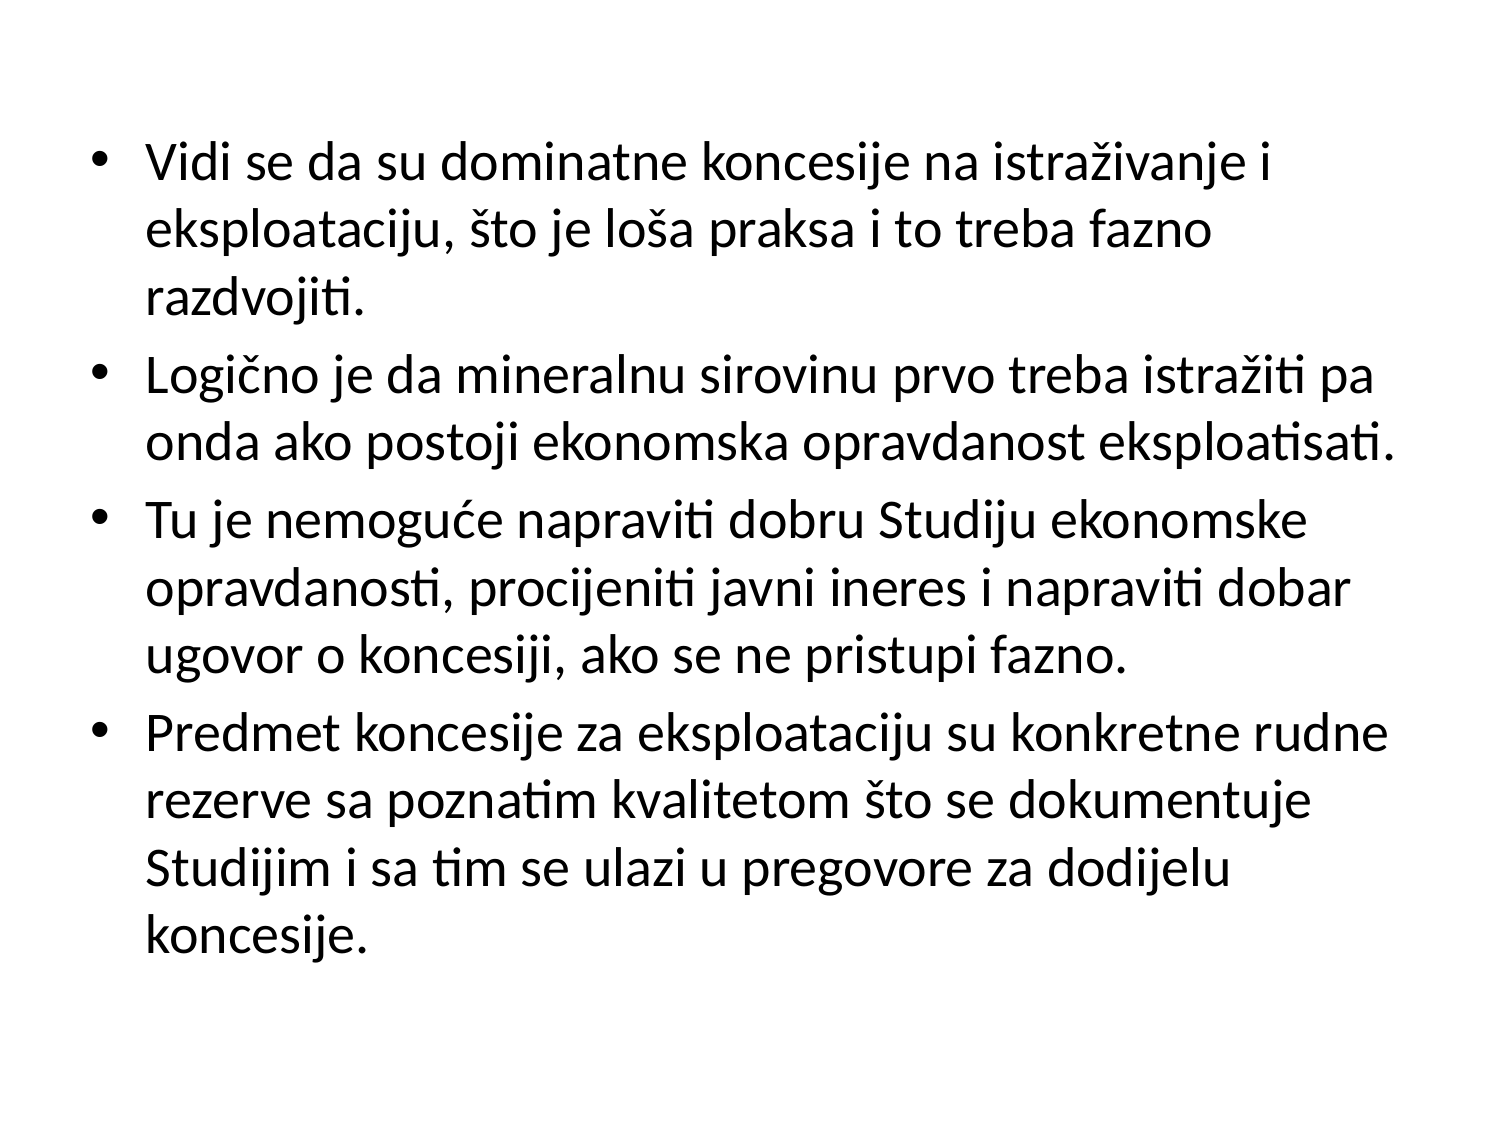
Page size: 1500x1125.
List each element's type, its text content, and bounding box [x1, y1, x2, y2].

list Vidi se da su dominatne koncesije na istraživanje i eksploataciju, što je loša praksa i to treba fazno razdvojiti. Logično je da mineralnu sirovinu prvo treba istražiti pa onda ako postoji ekonomska opravdanost eksploatisati. Tu je nemoguće napraviti dobru Studiju ekonomske opravdanosti, procijeniti javni ineres i napraviti dobar ugovor o koncesiji, ako se ne pristupi fazno. Predmet koncesije za eksploataciju su konkretne rudne rezerve sa poznatim kvalitetom što se dokumentuje Studijim i sa tim se ulazi u pregovore za dodijelu koncesije. [75, 117, 1425, 1005]
